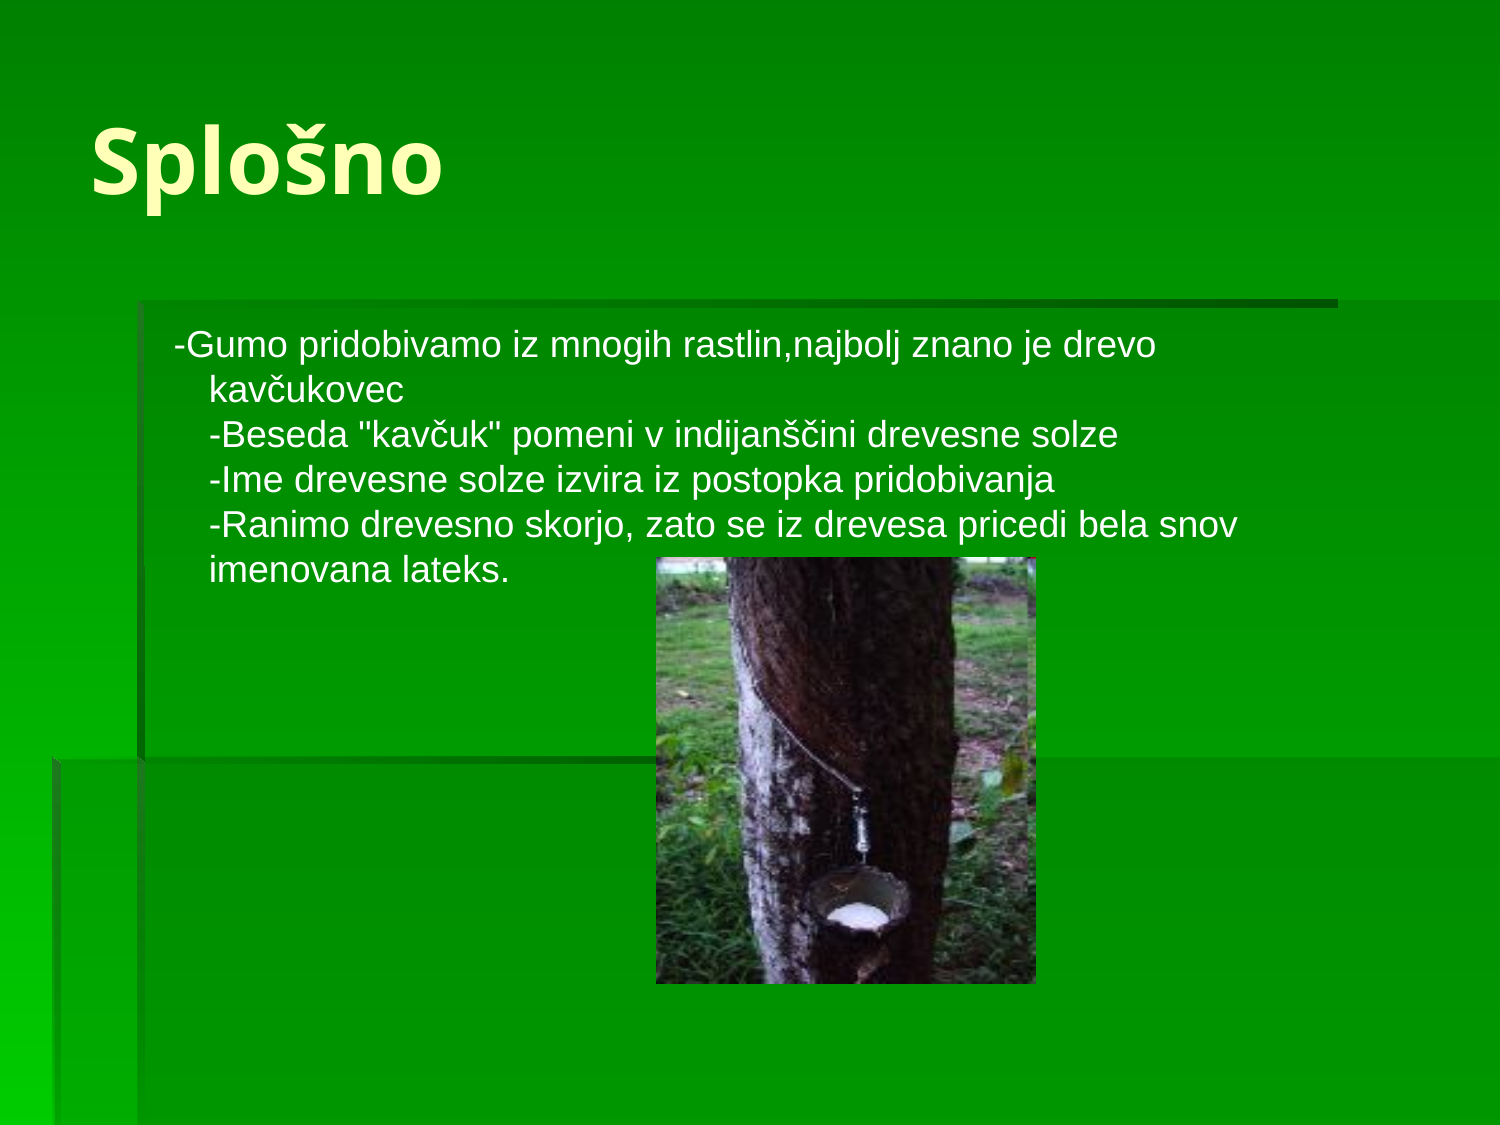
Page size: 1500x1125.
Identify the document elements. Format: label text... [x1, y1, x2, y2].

title Splošno [75, 40, 1451, 275]
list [656, 557, 1036, 985]
list -Gumo pridobivamo iz mnogih rastlin,najbolj znano je drevo kavčukovec -Beseda "kavčuk" pomeni v indijanščini drevesne solze -Ime drevesne solze izvira iz postopka pridobivanja -Ranimo drevesno skorjo, zato se iz drevesa pricedi bela snov imenovana lateks. [137, 312, 1369, 1000]
